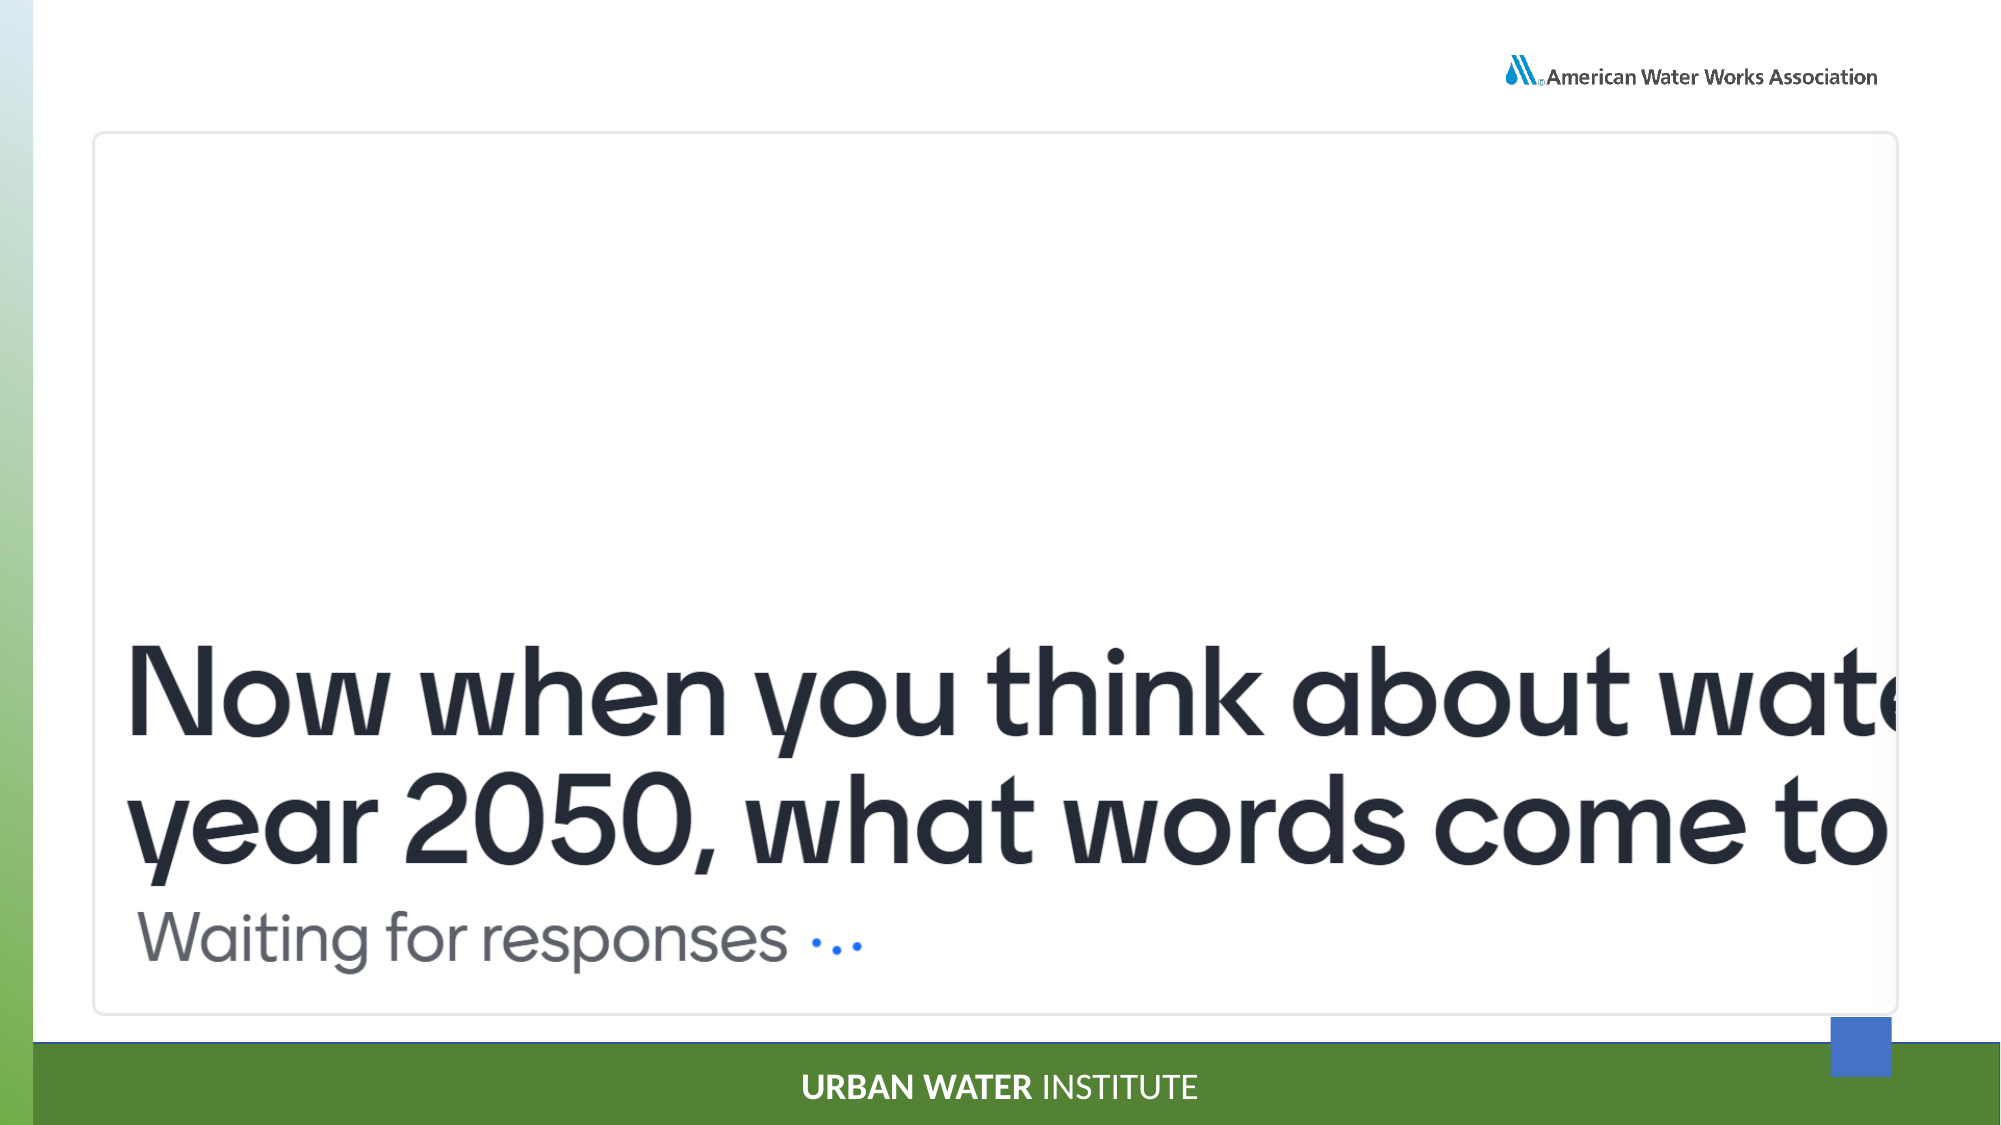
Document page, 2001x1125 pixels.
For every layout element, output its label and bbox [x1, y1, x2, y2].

picture [80, 0, 1963, 1016]
